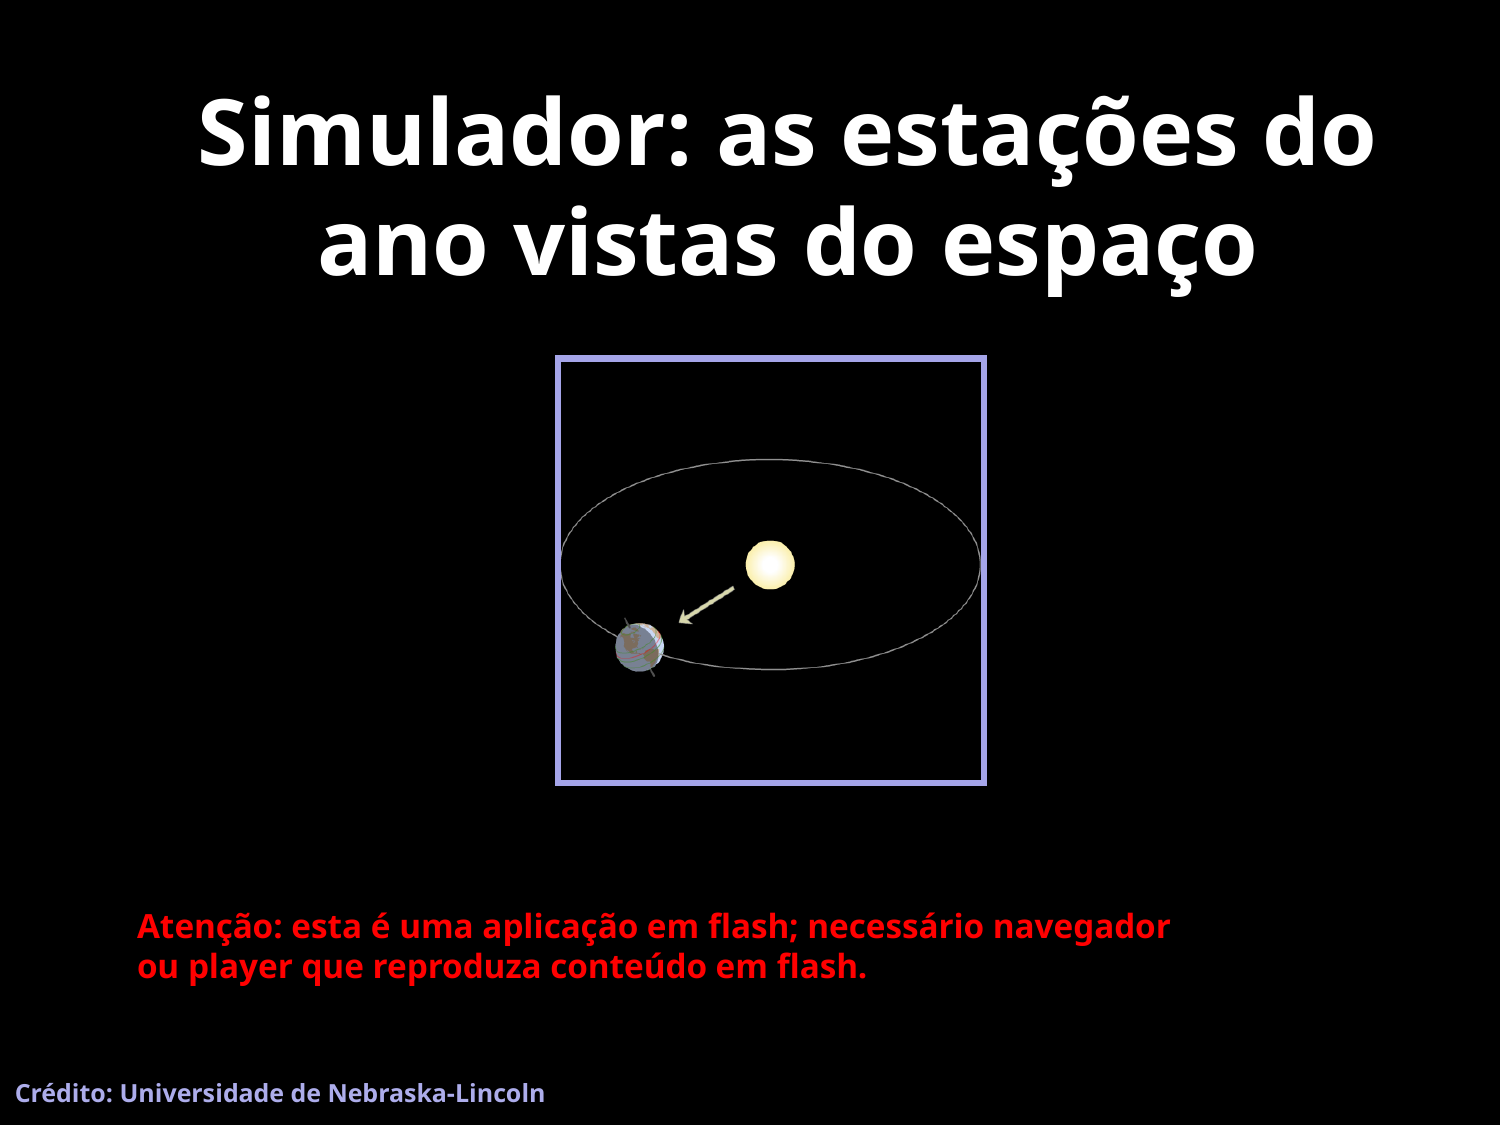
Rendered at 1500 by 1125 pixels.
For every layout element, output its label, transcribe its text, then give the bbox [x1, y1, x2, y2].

text_box Crédito: Universidade de Nebraska-Lincoln [0, 1070, 1500, 1116]
picture [560, 361, 981, 781]
text_box Atenção: esta é uma aplicação em flash; necessário navegador ou player que reproduza conteúdo em flash. [122, 897, 1221, 993]
title Simulador: as estações do ano vistas do espaço [150, 89, 1426, 278]
